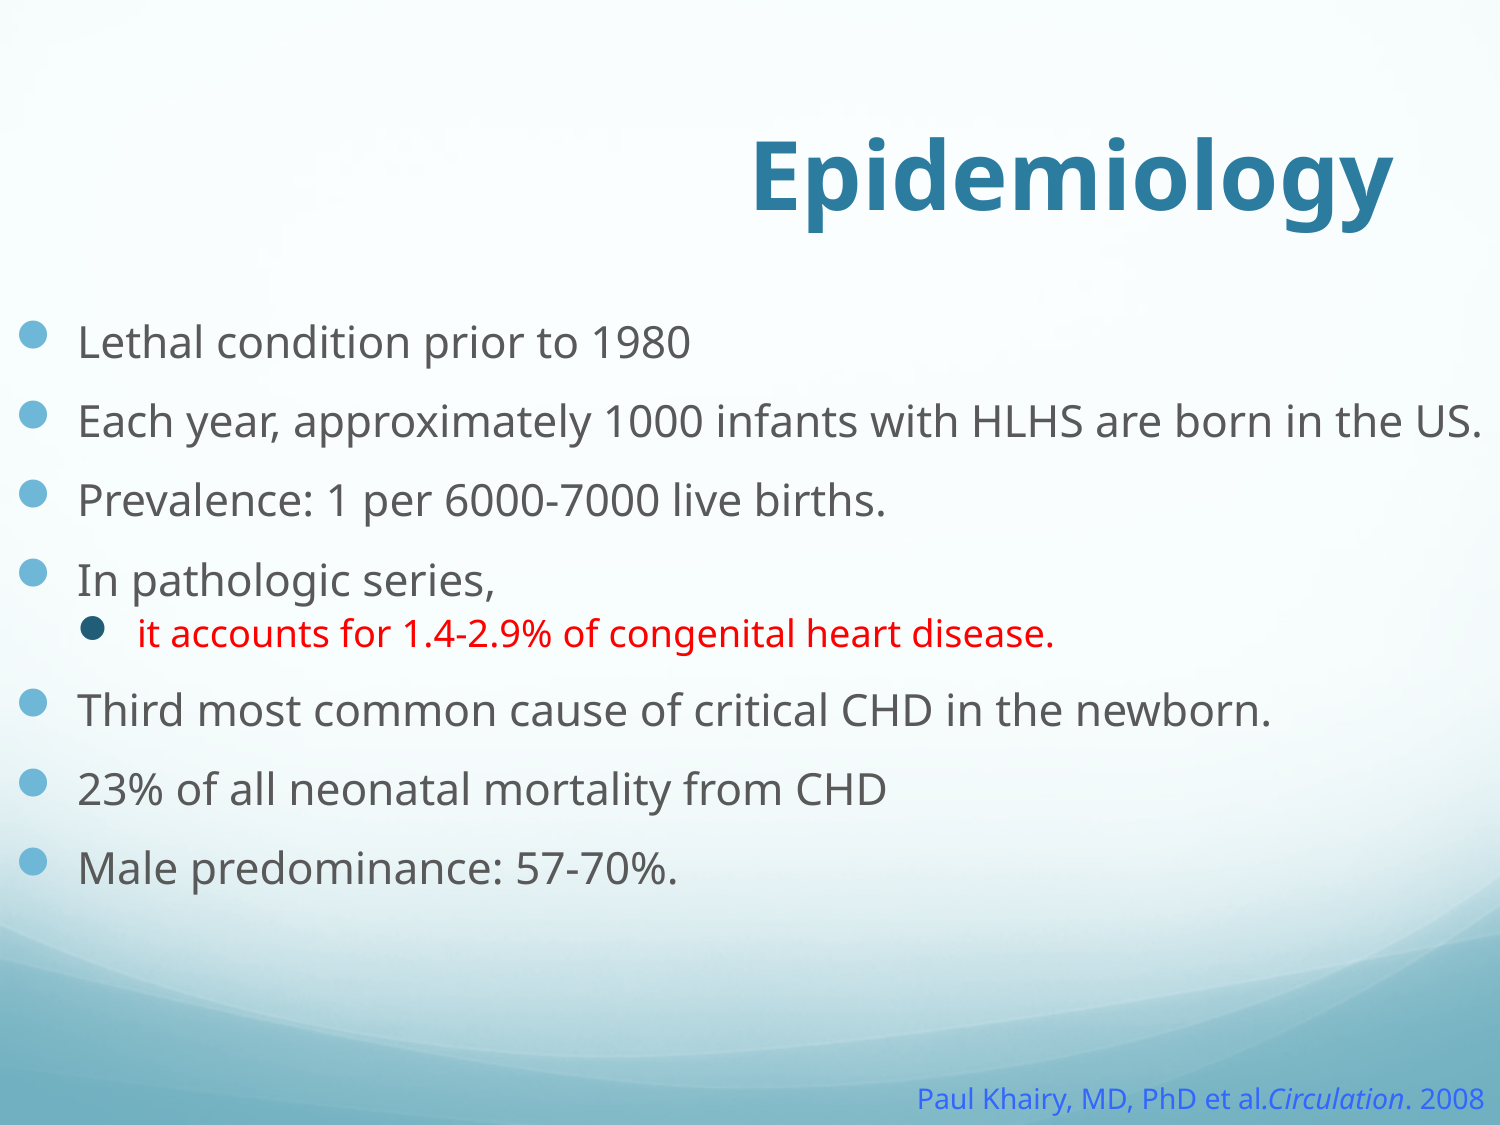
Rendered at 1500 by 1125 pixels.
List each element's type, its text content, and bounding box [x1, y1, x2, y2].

list Lethal condition prior to 1980 Each year, approximately 1000 infants with HLHS are born in the US. Prevalence: 1 per 6000-7000 live births. In pathologic series, it accounts for 1.4-2.9% of congenital heart disease. Third most common cause of critical CHD in the newborn. 23% of all neonatal mortality from CHD Male predominance: 57-70%. Paul Khairy, MD, PhD et al.Circulation. 2008 [0, 312, 1500, 1125]
title Epidemiology [90, 17, 1410, 237]
